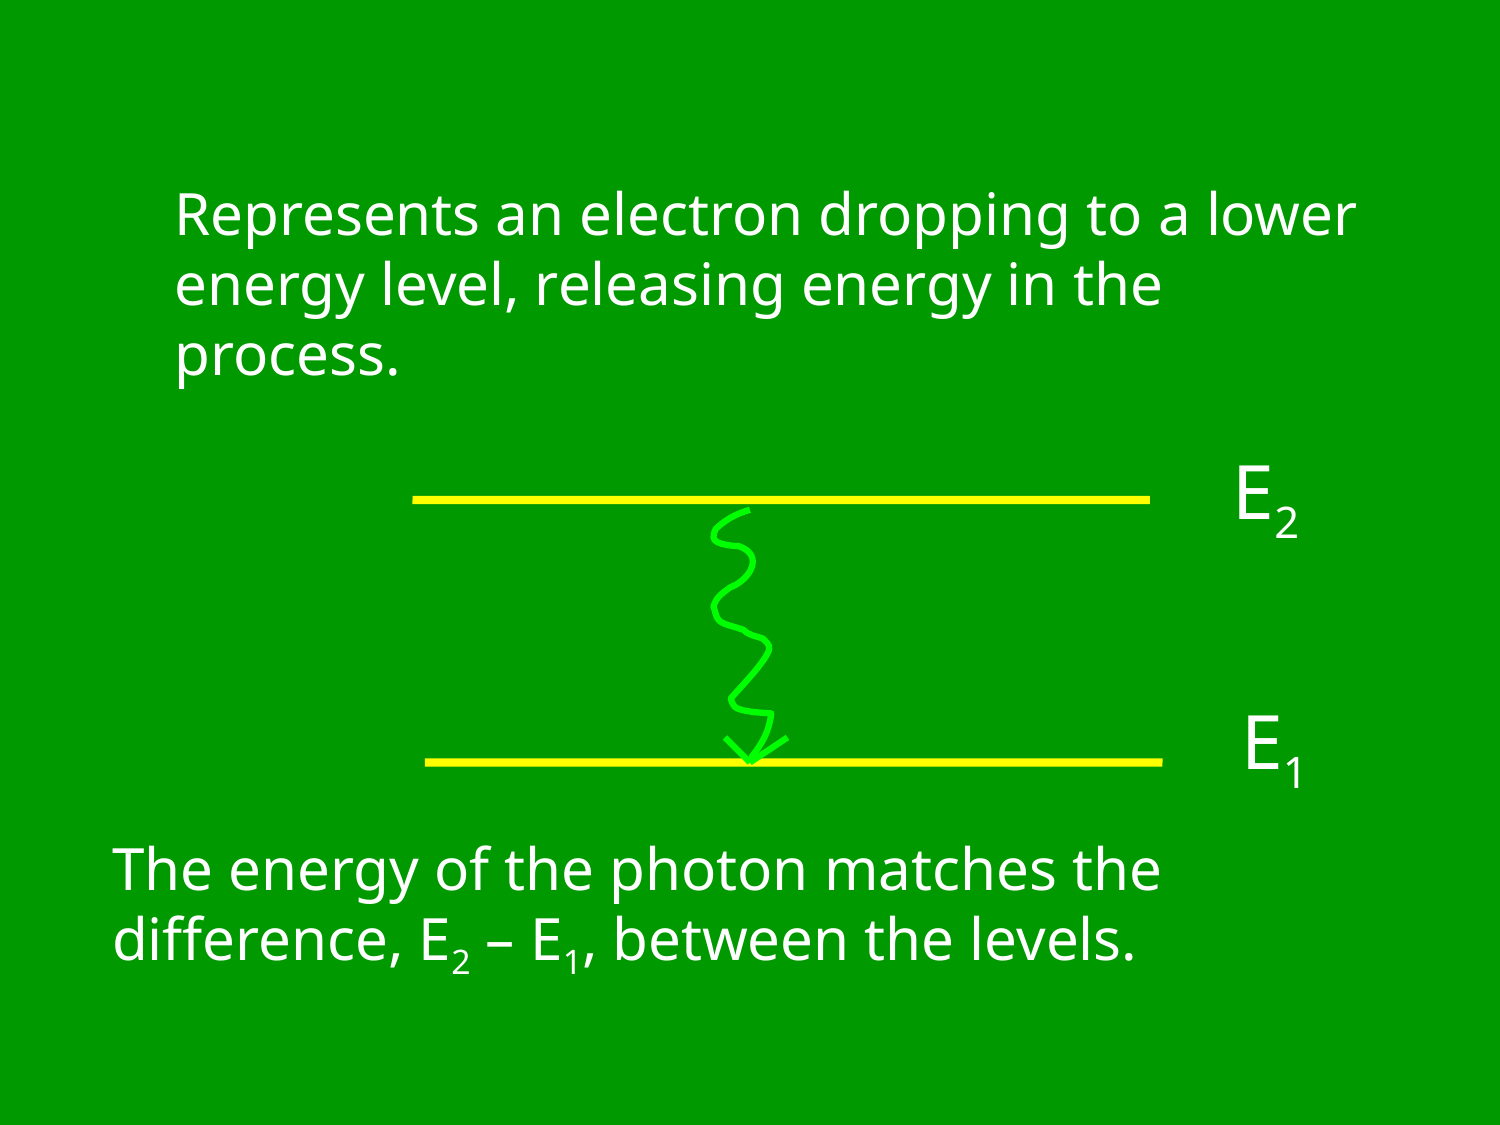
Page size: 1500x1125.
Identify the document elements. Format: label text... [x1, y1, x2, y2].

text_box E2 [1217, 437, 1315, 555]
text_box The energy of the photon matches the difference, E2 – E1, between the levels. [97, 824, 1413, 989]
text_box E1 [1226, 687, 1323, 805]
text_box Represents an electron dropping to a lower energy level, releasing energy in the process. [159, 170, 1388, 395]
text_box [713, 509, 772, 762]
